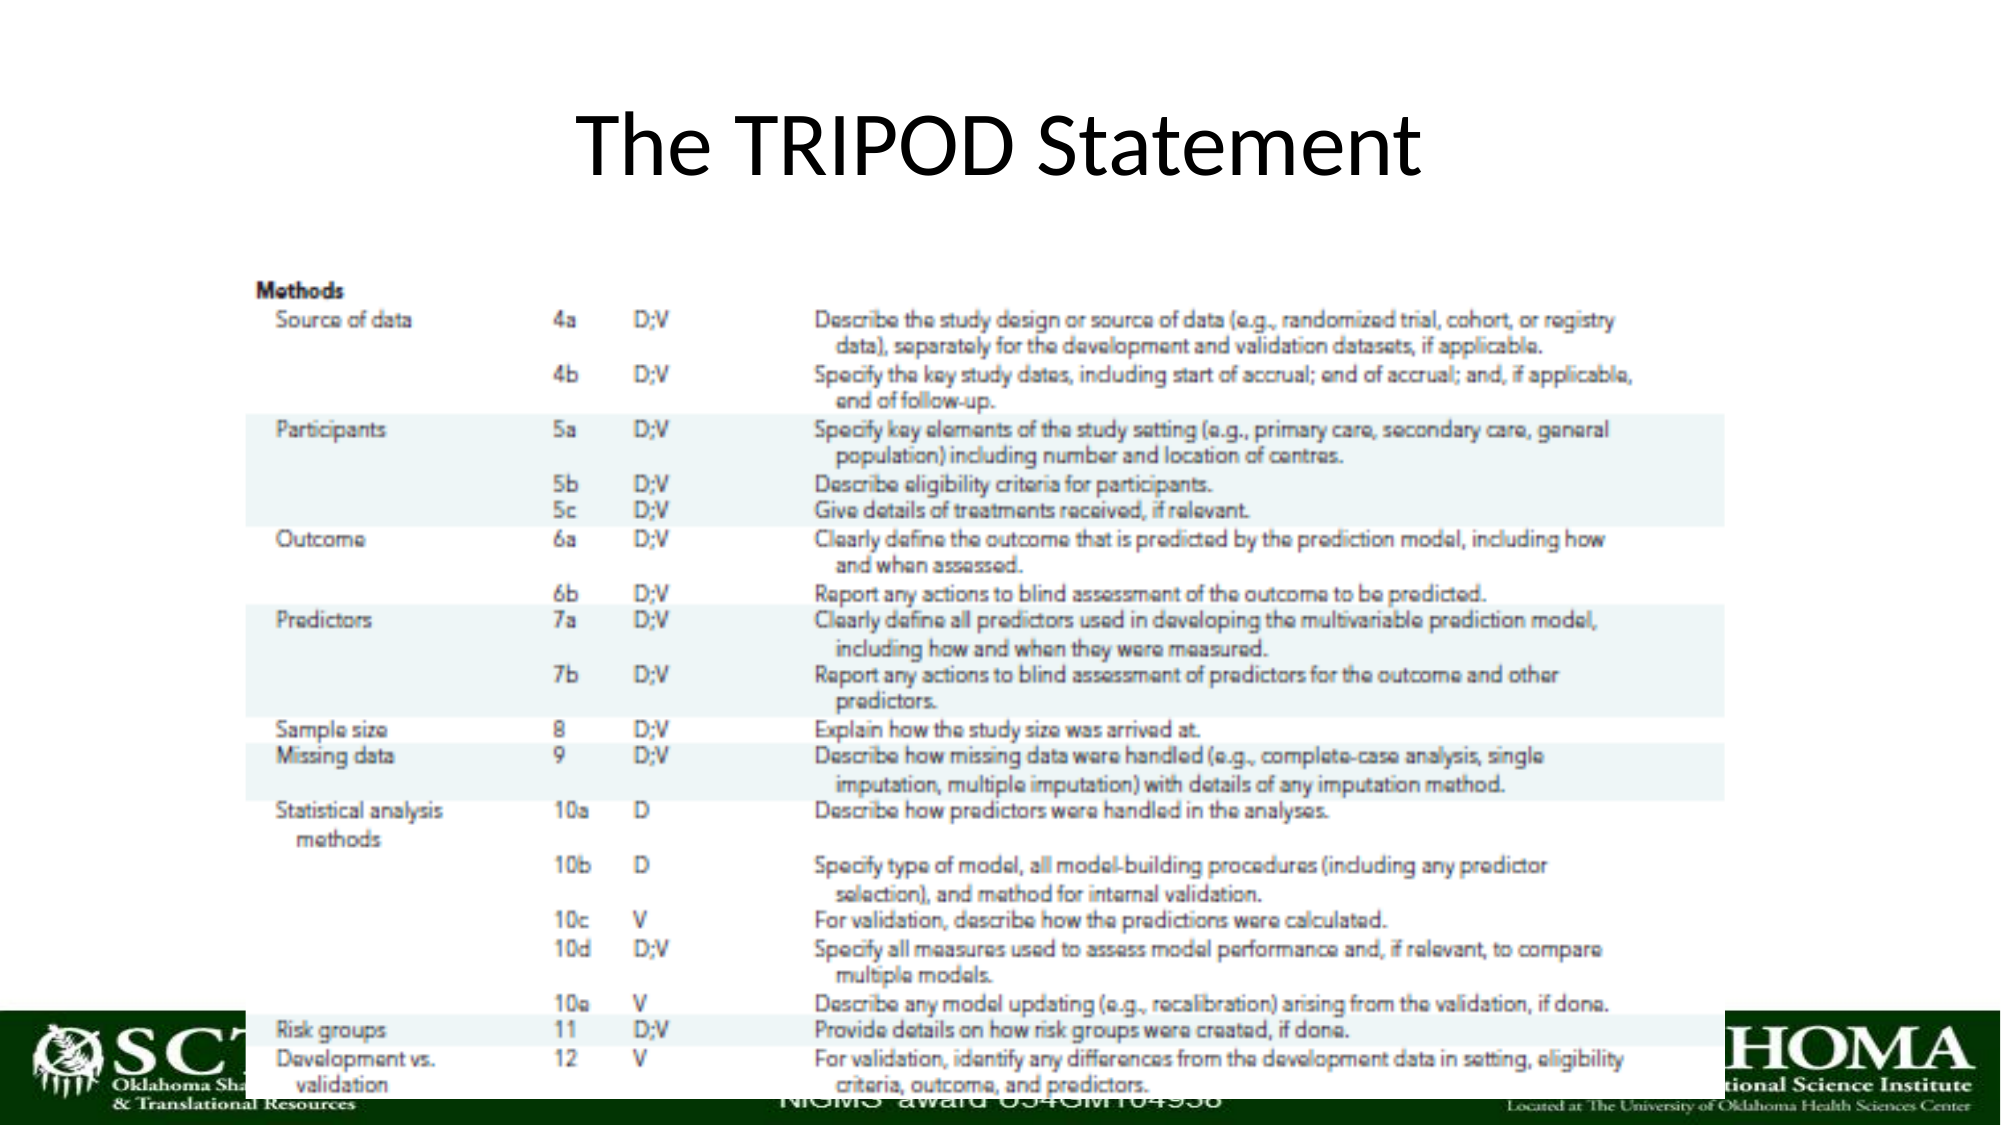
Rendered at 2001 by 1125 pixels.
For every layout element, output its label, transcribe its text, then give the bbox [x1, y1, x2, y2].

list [245, 262, 1726, 1099]
title The TRIPOD Statement [99, 45, 1900, 233]
picture [0, 0, 2001, 1125]
